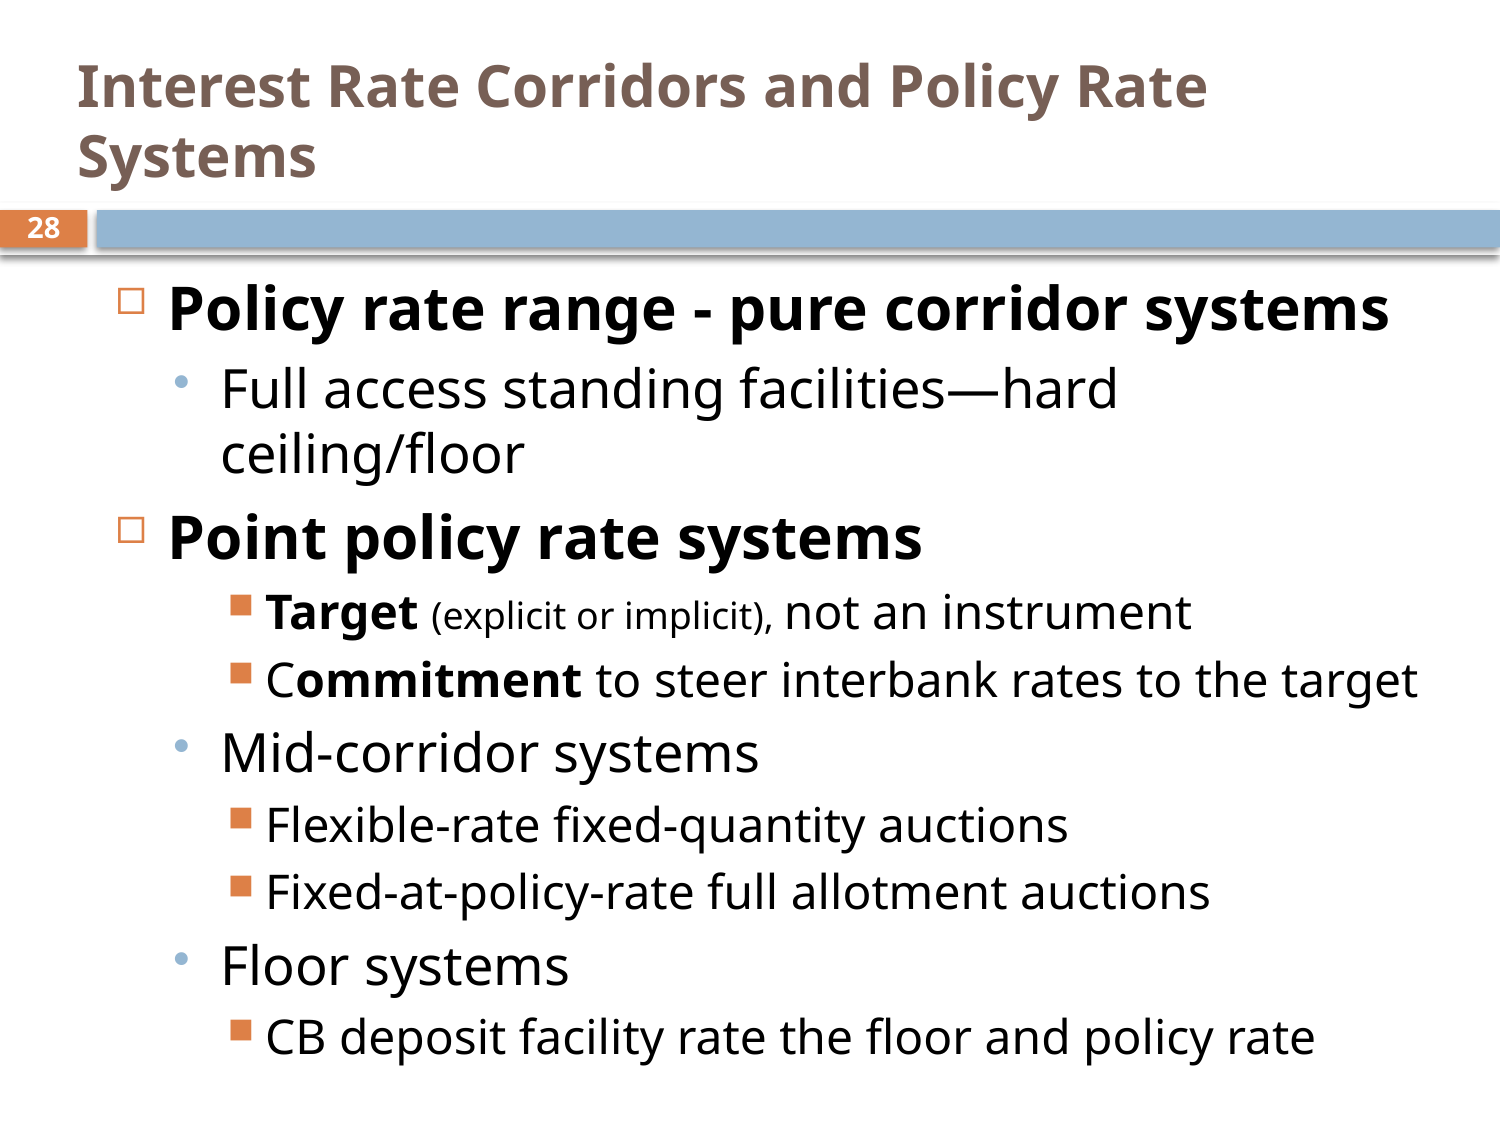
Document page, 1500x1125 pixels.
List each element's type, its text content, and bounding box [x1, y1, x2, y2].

title Interest Rate Corridors and Policy Rate Systems [62, 37, 1450, 200]
slide_number 28 [0, 208, 88, 249]
list Policy rate range - pure corridor systems Full access standing facilities—hard ceiling/floor Point policy rate systems Target (explicit or implicit), not an instrument Commitment to steer interbank rates to the target Mid-corridor systems Flexible-rate fixed-quantity auctions Fixed-at-policy-rate full allotment auctions Floor systems CB deposit facility rate the floor and policy rate [100, 262, 1438, 1088]
